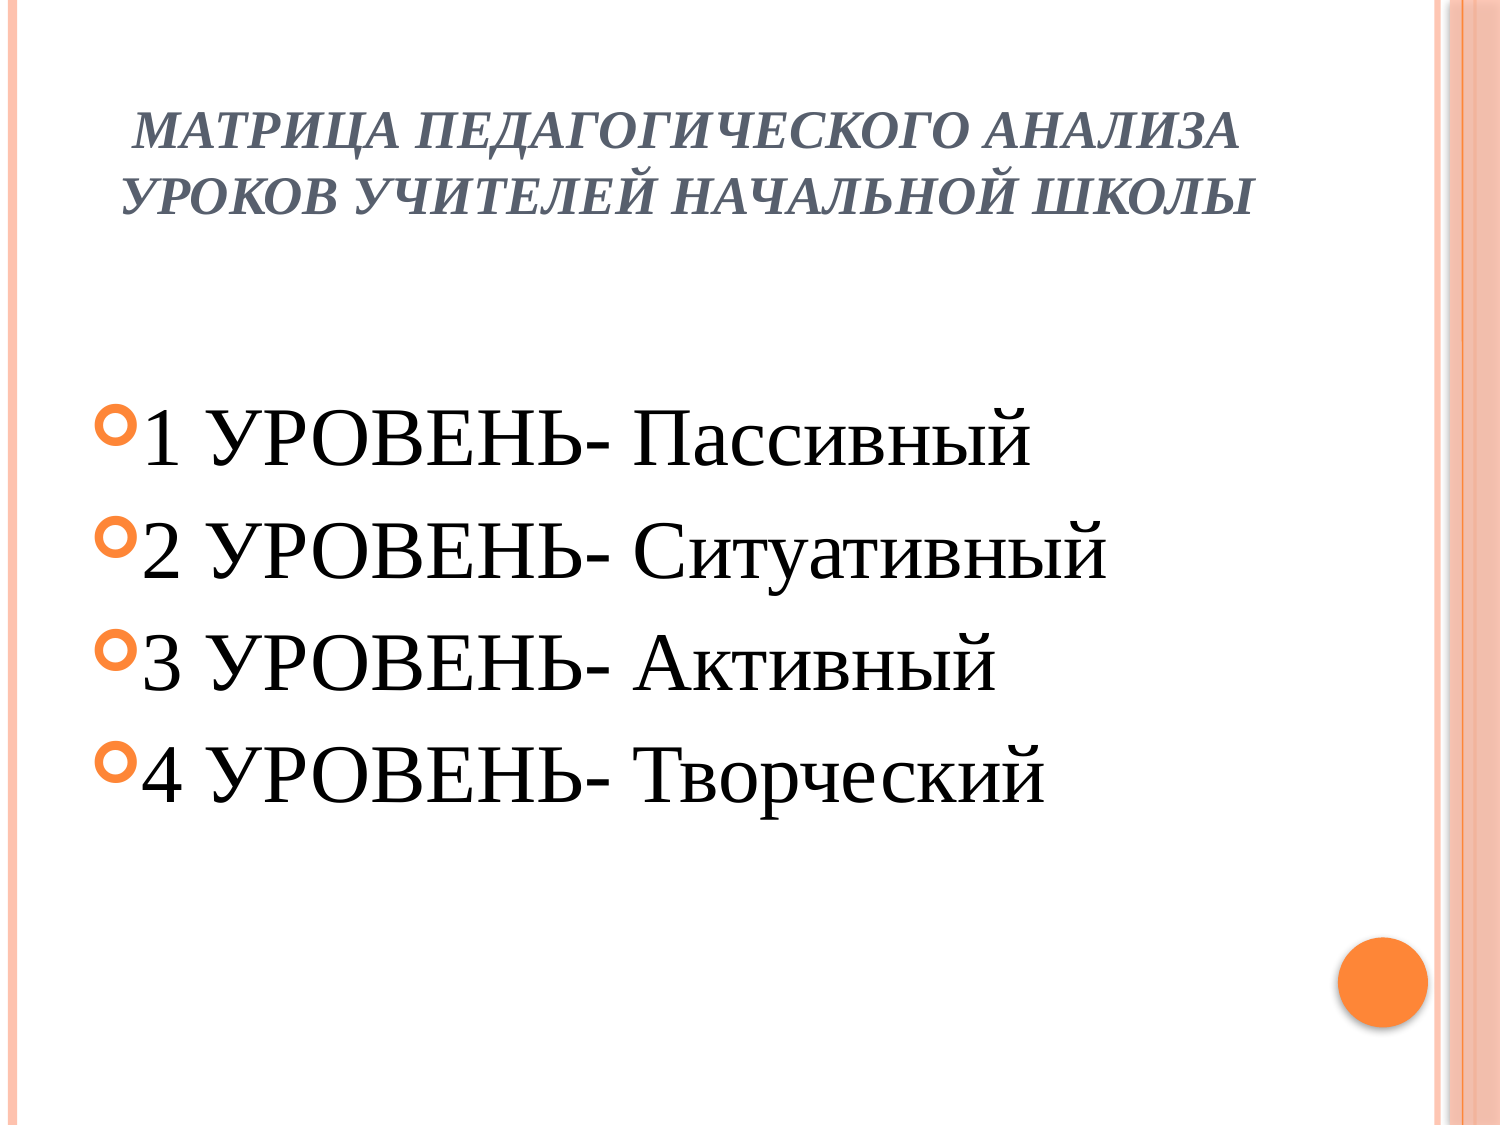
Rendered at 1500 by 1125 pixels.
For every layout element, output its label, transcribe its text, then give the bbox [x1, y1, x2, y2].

title Матрица педагогического анализа уроков учителей начальной школы [75, 45, 1300, 233]
list 1 УРОВЕНЬ- Пассивный 2 УРОВЕНЬ- Ситуативный 3 УРОВЕНЬ- Активный 4 УРОВЕНЬ- Творческий [75, 262, 1300, 1062]
